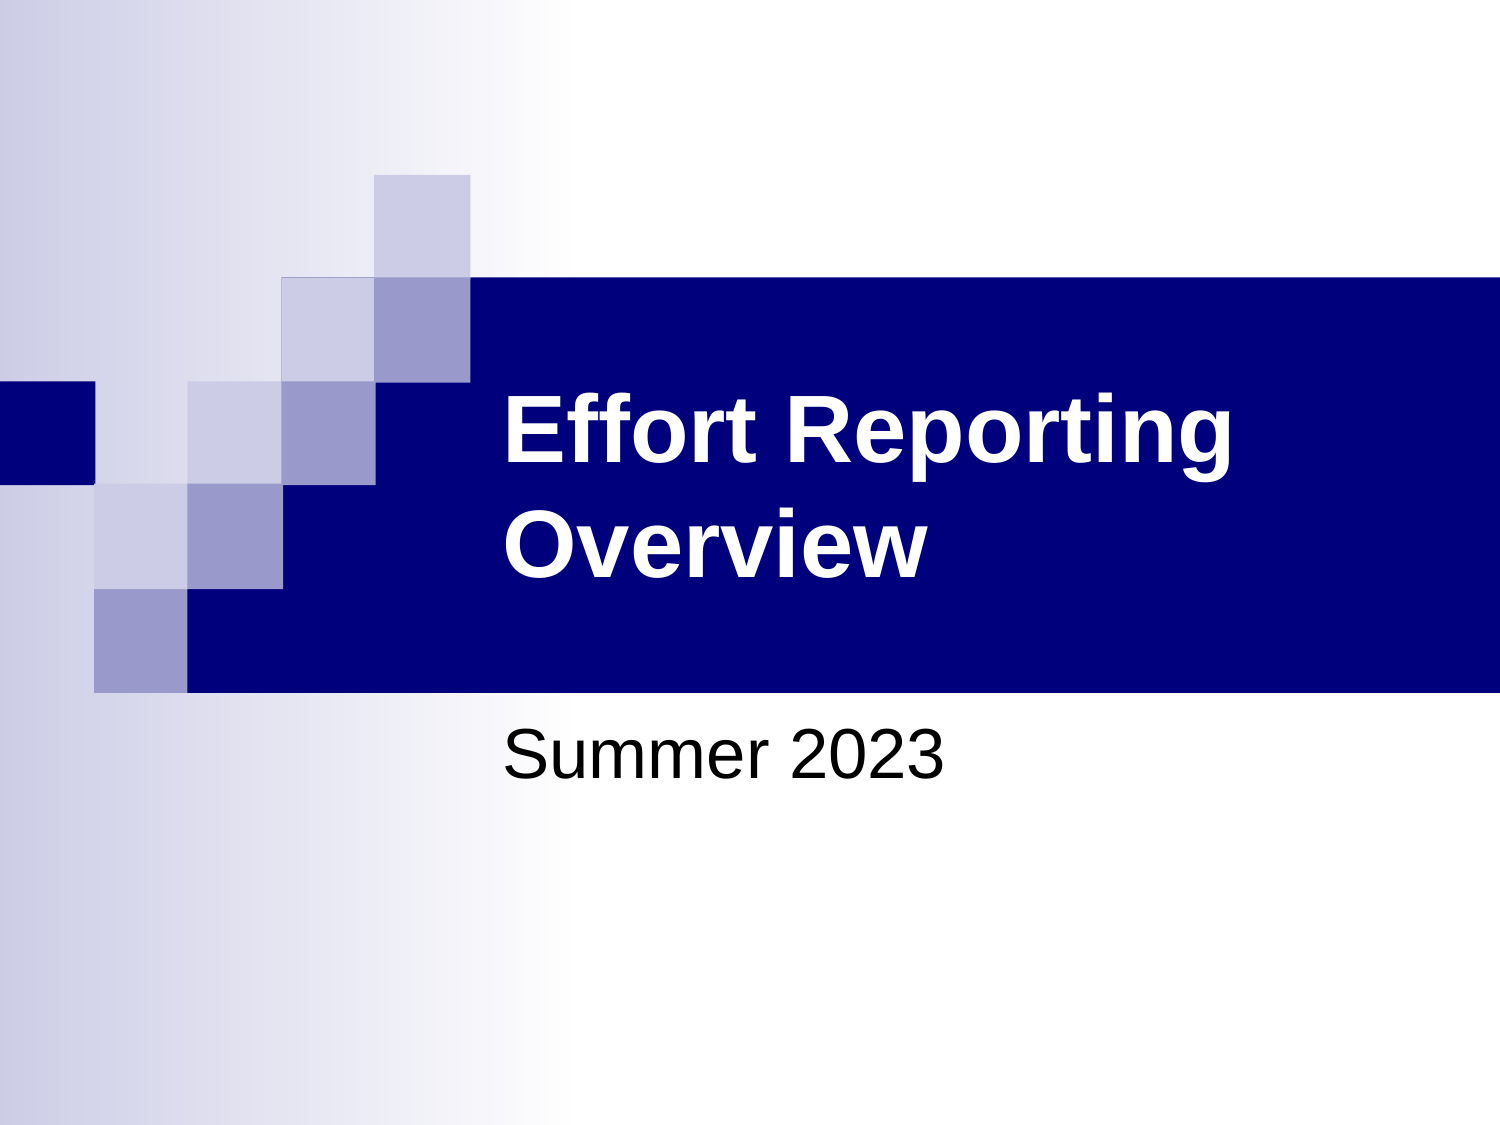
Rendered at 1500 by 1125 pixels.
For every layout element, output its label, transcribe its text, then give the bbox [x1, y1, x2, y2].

title Effort Reporting Overview [487, 299, 1476, 663]
subtitle Summer 2023 [487, 699, 1476, 988]
